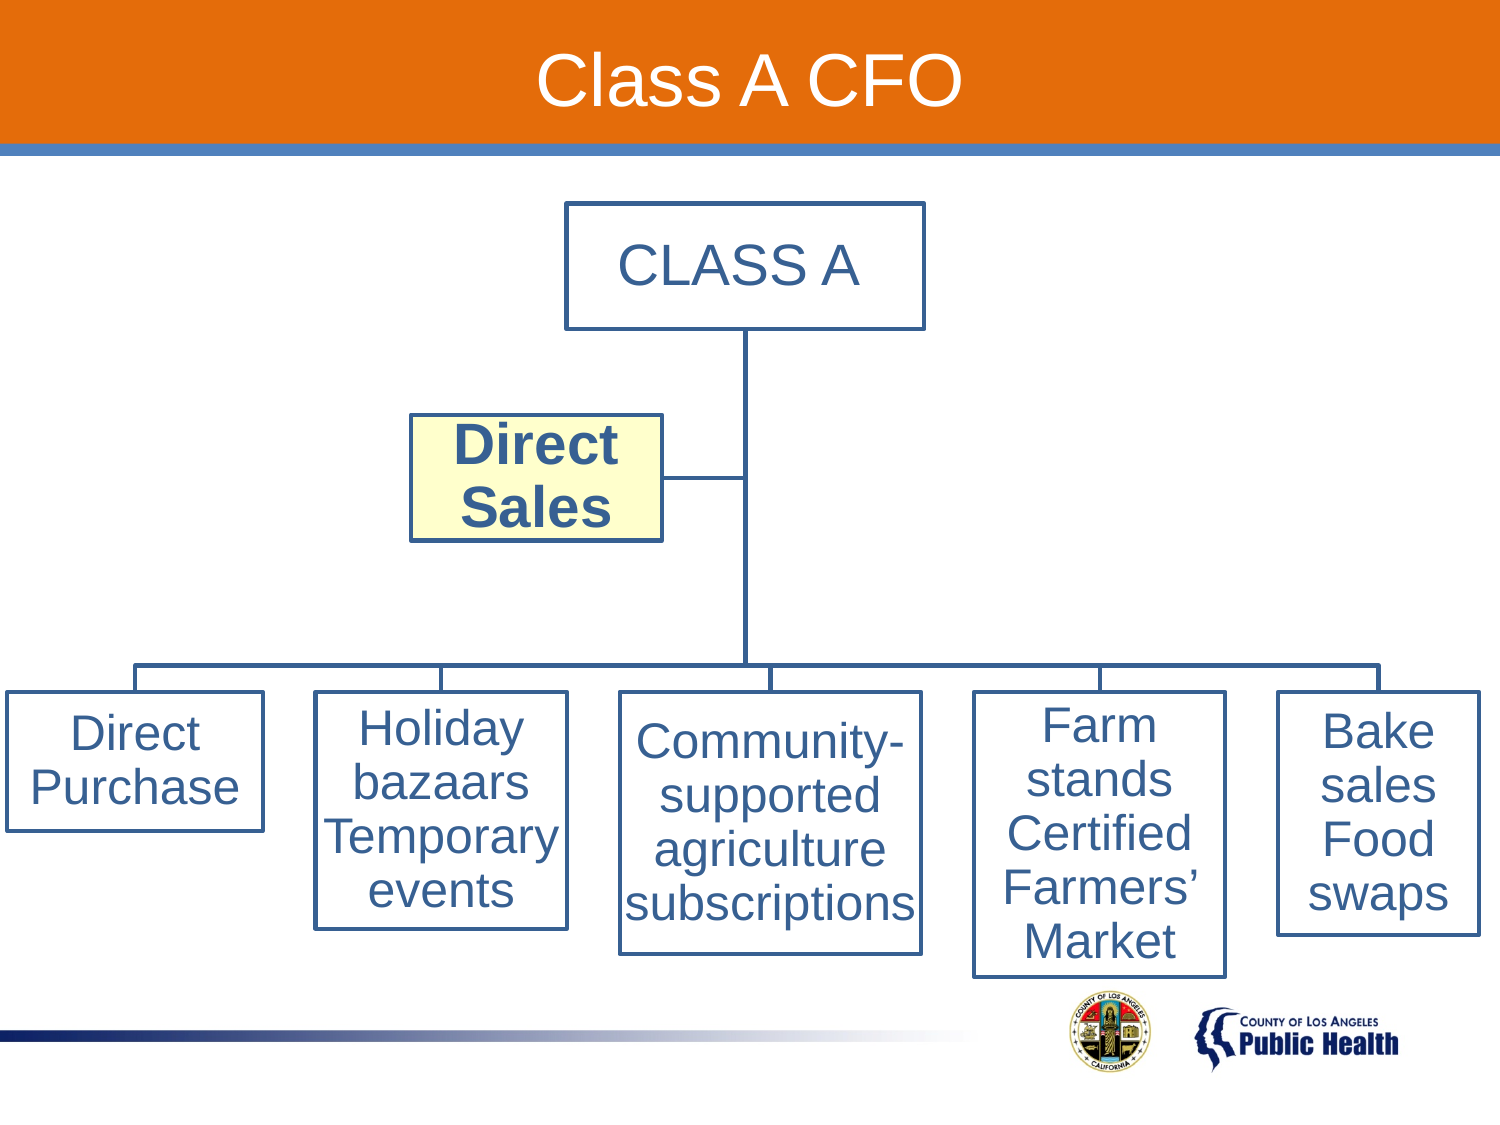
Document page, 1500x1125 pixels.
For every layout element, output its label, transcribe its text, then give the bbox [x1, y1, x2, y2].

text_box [6, 186, 1481, 1125]
title Class A CFO [0, 0, 1500, 143]
text_box [0, 143, 1500, 156]
picture [0, 156, 1500, 1125]
